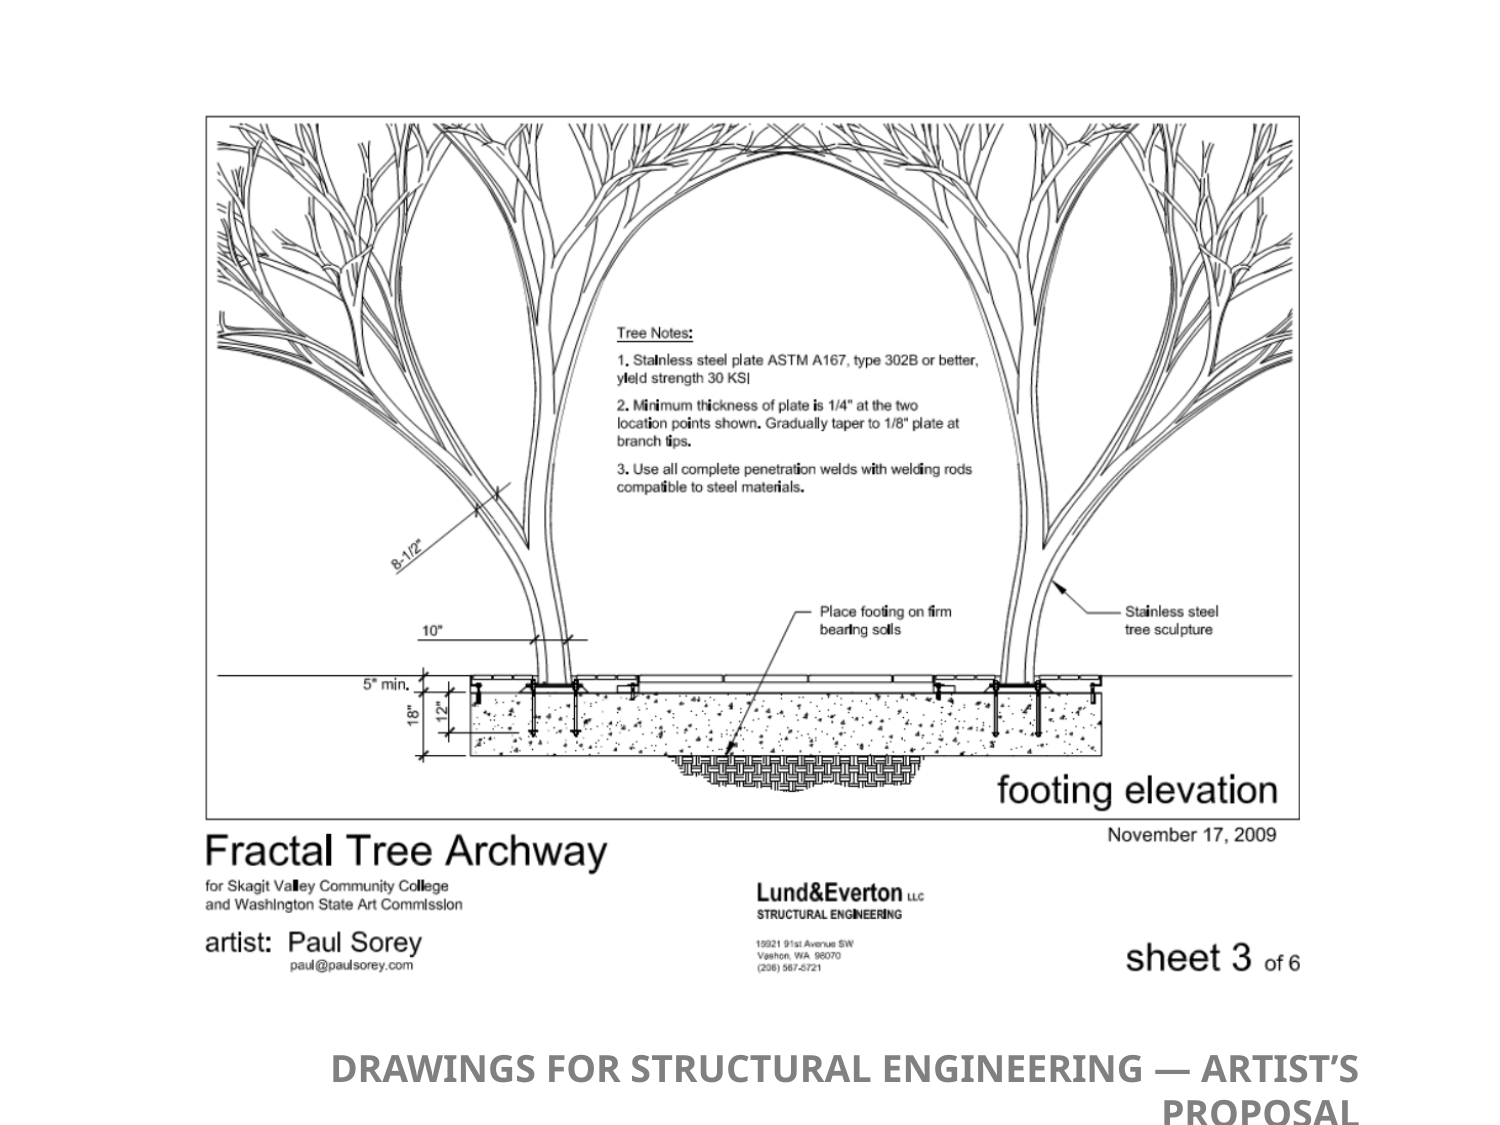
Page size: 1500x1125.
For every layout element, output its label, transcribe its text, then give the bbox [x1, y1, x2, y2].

text_box DRAWINGS FOR STRUCTURAL ENGINEERING — ARTIST’S PROPOSAL [150, 1037, 1375, 1125]
picture [205, 2, 1300, 1098]
